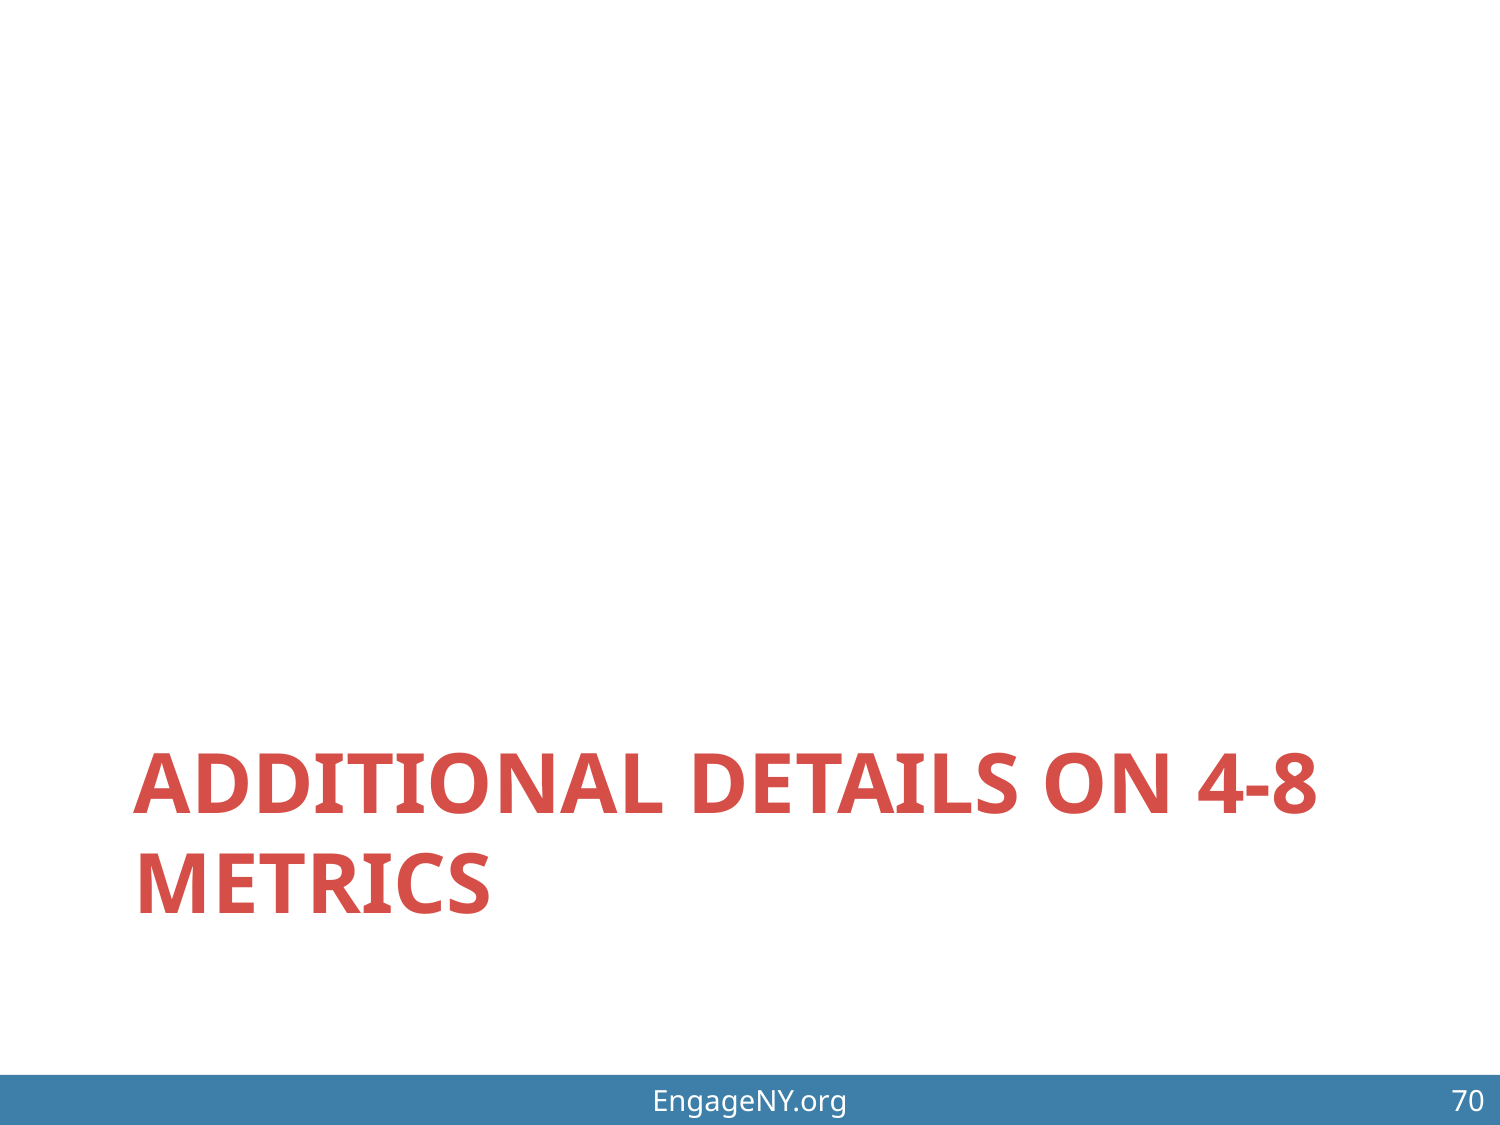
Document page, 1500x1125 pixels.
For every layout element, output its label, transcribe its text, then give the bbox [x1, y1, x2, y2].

footer EngageNY.org [0, 1074, 1149, 1125]
slide_number 70 [1149, 1074, 1500, 1125]
title Additional details on 4-8 metrics [118, 722, 1394, 947]
